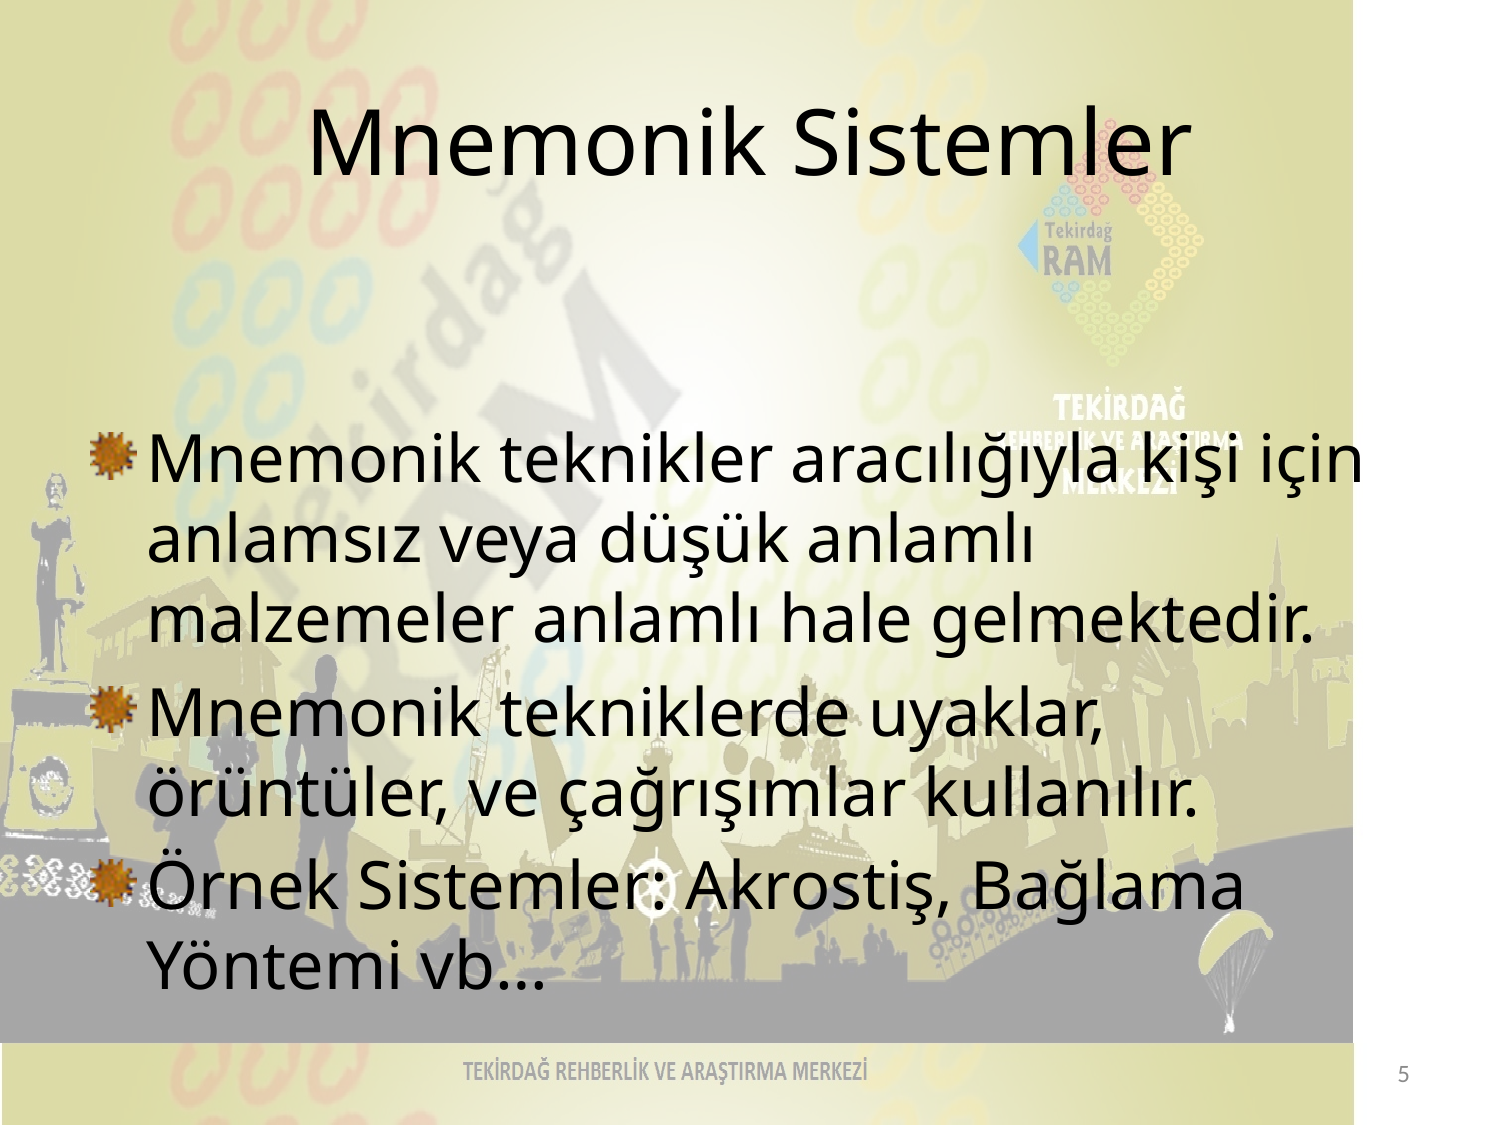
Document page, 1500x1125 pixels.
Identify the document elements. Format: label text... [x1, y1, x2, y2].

picture [90, 432, 137, 480]
slide_number 5 [1074, 1042, 1425, 1103]
title Mnemonik Sistemler [75, 45, 1425, 233]
picture [90, 686, 137, 733]
picture [90, 859, 137, 907]
list Mnemonik teknikler aracılığıyla kişi için anlamsız veya düşük anlamlı malzemeler anlamlı hale gelmektedir. Mnemonik tekniklerde uyaklar, örüntüler, ve çağrışımlar kullanılır. Örnek Sistemler: Akrostiş, Bağlama Yöntemi vb… [75, 408, 1425, 1038]
